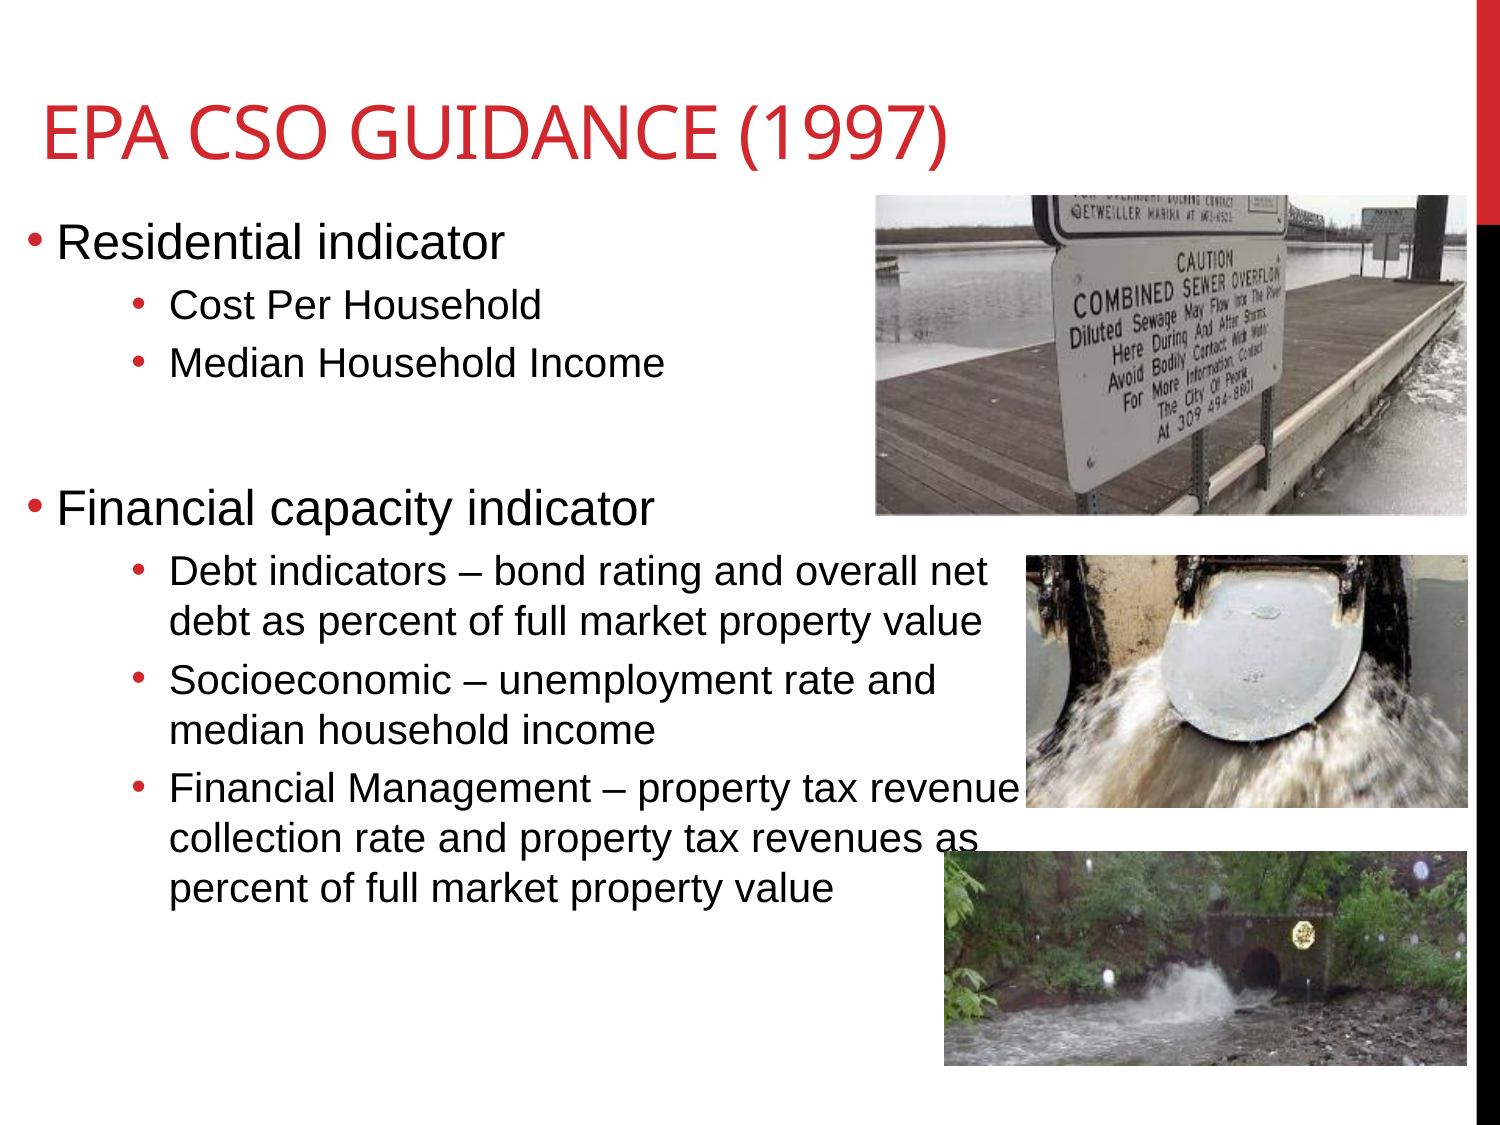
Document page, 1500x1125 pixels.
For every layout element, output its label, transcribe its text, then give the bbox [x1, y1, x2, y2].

title EPA CSO Guidance (1997) [25, 0, 1301, 182]
picture [943, 850, 1468, 1067]
list Residential indicator Cost Per Household Median Household Income Financial capacity indicator Debt indicators – bond rating and overall net debt as percent of full market property value Socioeconomic – unemployment rate and median household income Financial Management – property tax revenue collection rate and property tax revenues as percent of full market property value [0, 201, 1040, 1078]
picture [1025, 555, 1468, 809]
picture [874, 195, 1468, 516]
